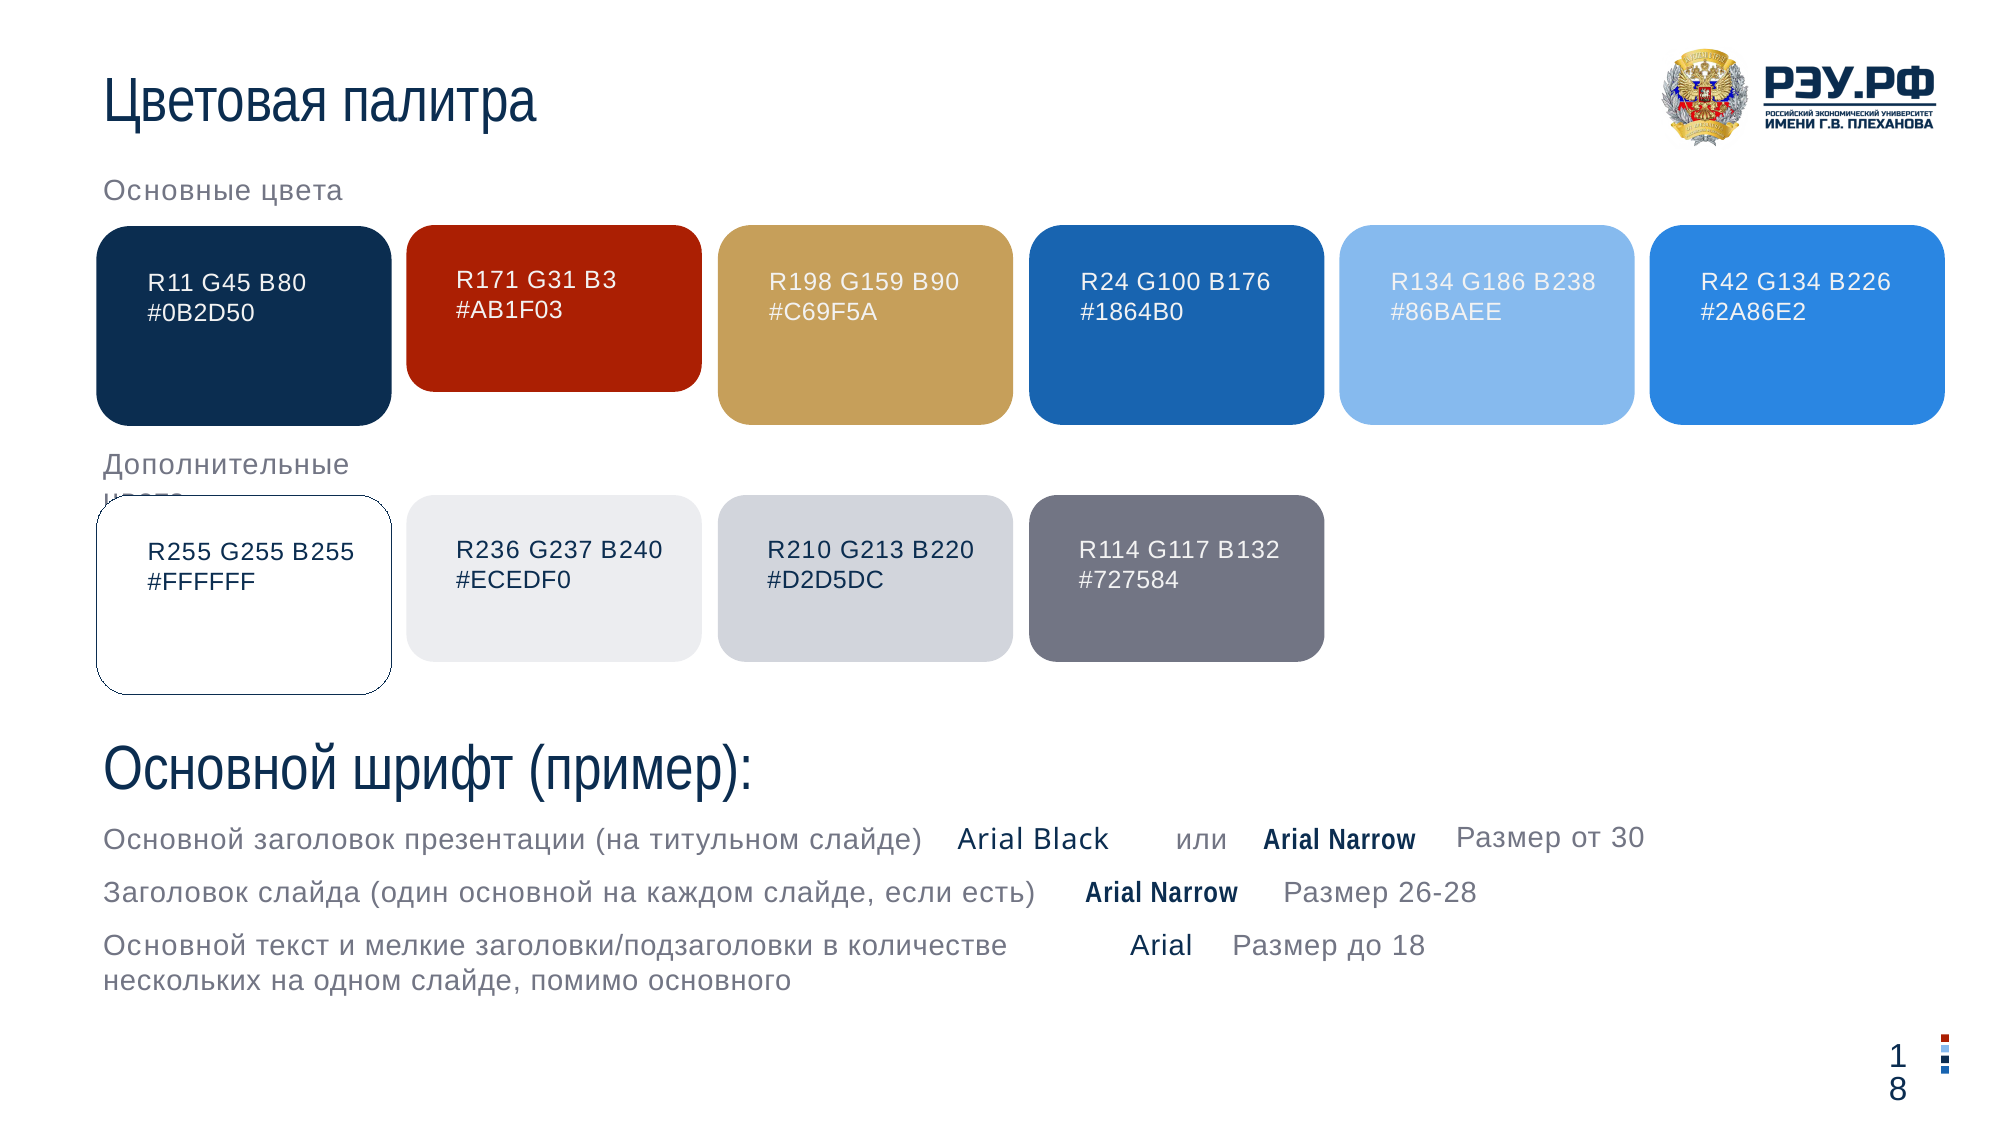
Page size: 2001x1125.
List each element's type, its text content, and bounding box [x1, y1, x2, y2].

text_box R114 G117 B132 #727584 [1029, 495, 1325, 662]
text_box Размер от 30 [1454, 816, 1660, 854]
text_box или [1173, 818, 1231, 856]
text_box Дополнительные цвета [101, 443, 439, 516]
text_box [1873, 1024, 1949, 1084]
text_box Заголовок слайда (один основной на каждом слайде, если есть) [101, 871, 1059, 909]
text_box Arial Narrow [1083, 871, 1246, 909]
text_box Основные цвета [101, 168, 362, 206]
text_box Основной заголовок презентации (на титульном слайде) [101, 818, 925, 856]
text_box Arial [1128, 924, 1195, 962]
text_box R255 G255 B255 #FFFFFF [96, 495, 392, 695]
text_box R42 G134 B226 #2A86E2 [1649, 225, 1945, 425]
text_box Размер до 18 [1230, 924, 1437, 962]
text_box Arial Narrow [1261, 818, 1424, 856]
text_box Размер 26-28 [1281, 871, 1488, 909]
text_box Основной текст и мелкие заголовки/подзаголовки в количестве нескольких на одном слайде, помимо основного [101, 924, 1125, 997]
text_box R210 G213 B220 #D2D5DC [717, 495, 1014, 662]
text_box R11 G45 B80 #0B2D50 [96, 226, 392, 426]
text_box R236 G237 B240 #ECEDF0 [406, 495, 702, 662]
text_box Основной шрифт (пример): [101, 725, 838, 803]
text_box Цветовая палитра [101, 57, 938, 135]
text_box R24 G100 B176 #1864B0 [1029, 225, 1325, 425]
text_box R171 G31 B3 #AB1F03 [406, 225, 702, 392]
text_box R134 G186 B238 #86BAEE [1339, 225, 1635, 425]
picture [1647, 15, 1950, 186]
text_box R198 G159 B90 #C69F5A [717, 225, 1014, 425]
text_box Arial Black [955, 818, 1144, 856]
